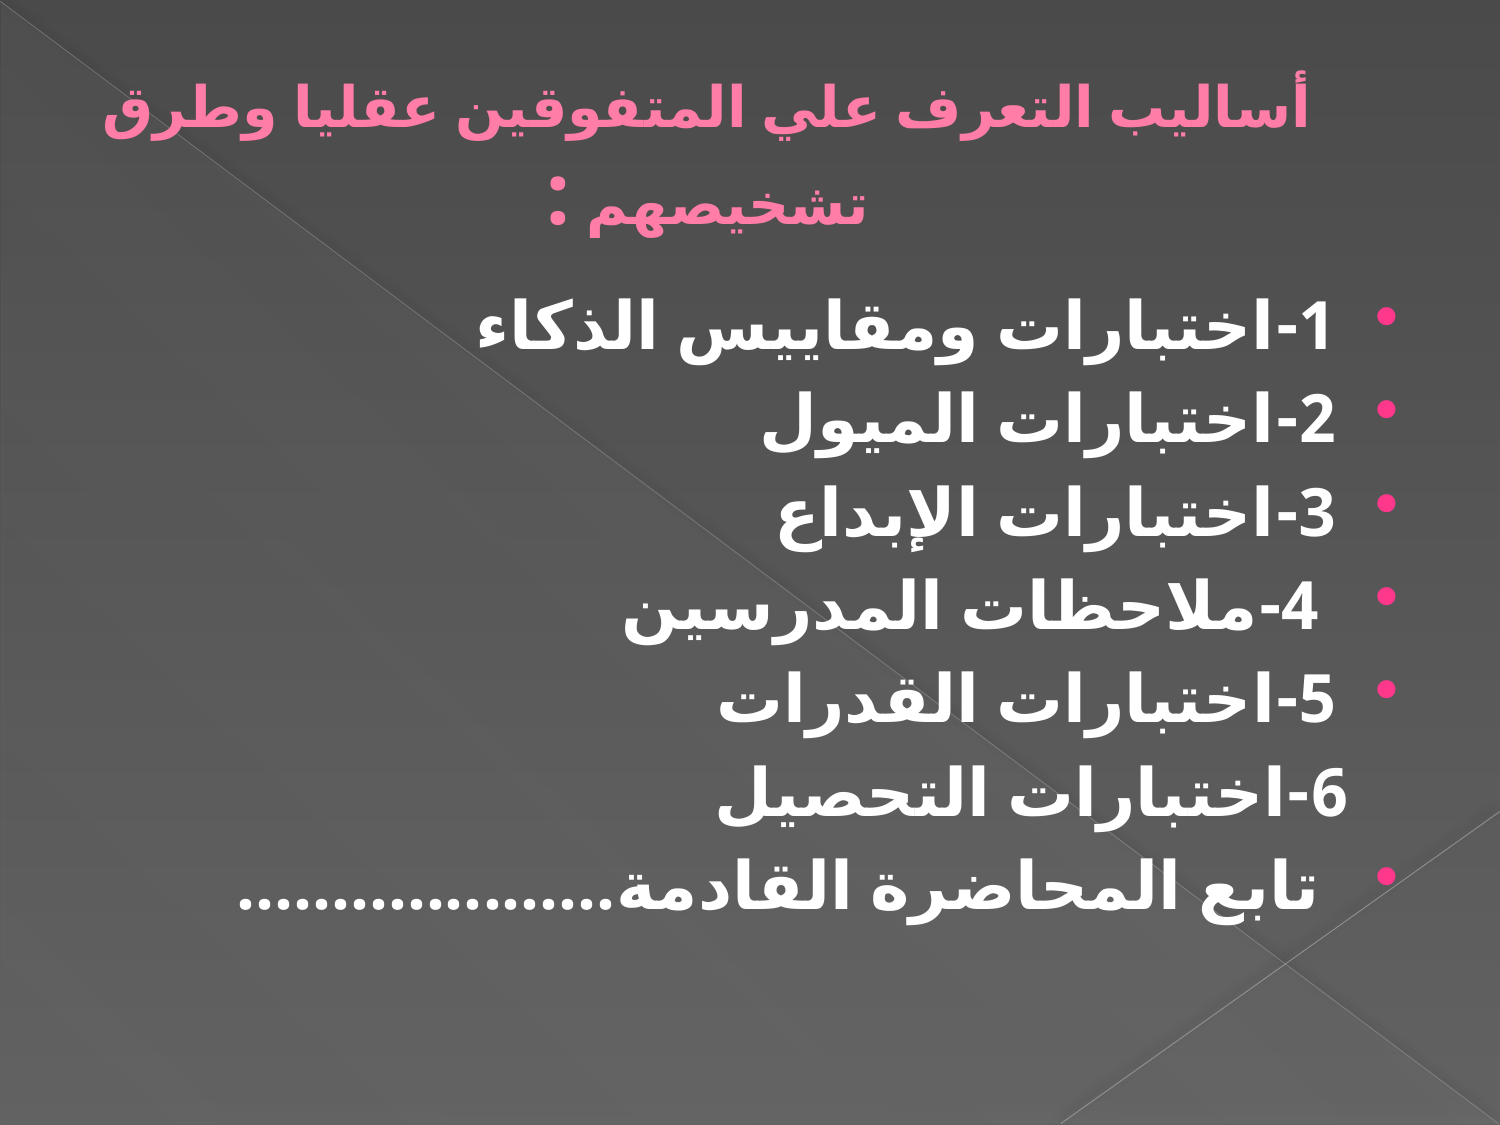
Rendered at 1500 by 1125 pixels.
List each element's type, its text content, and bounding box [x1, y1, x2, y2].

list 1-اختبارات ومقاييس الذكاء 2-اختبارات الميول 3-اختبارات الإبداع 4-ملاحظات المدرسين 5-اختبارات القدرات 6-اختبارات التحصيل تابع المحاضرة القادمة.................... [75, 275, 1425, 1059]
title أساليب التعرف علي المتفوقين عقليا وطرق تشخيصهم : [75, 62, 1425, 250]
